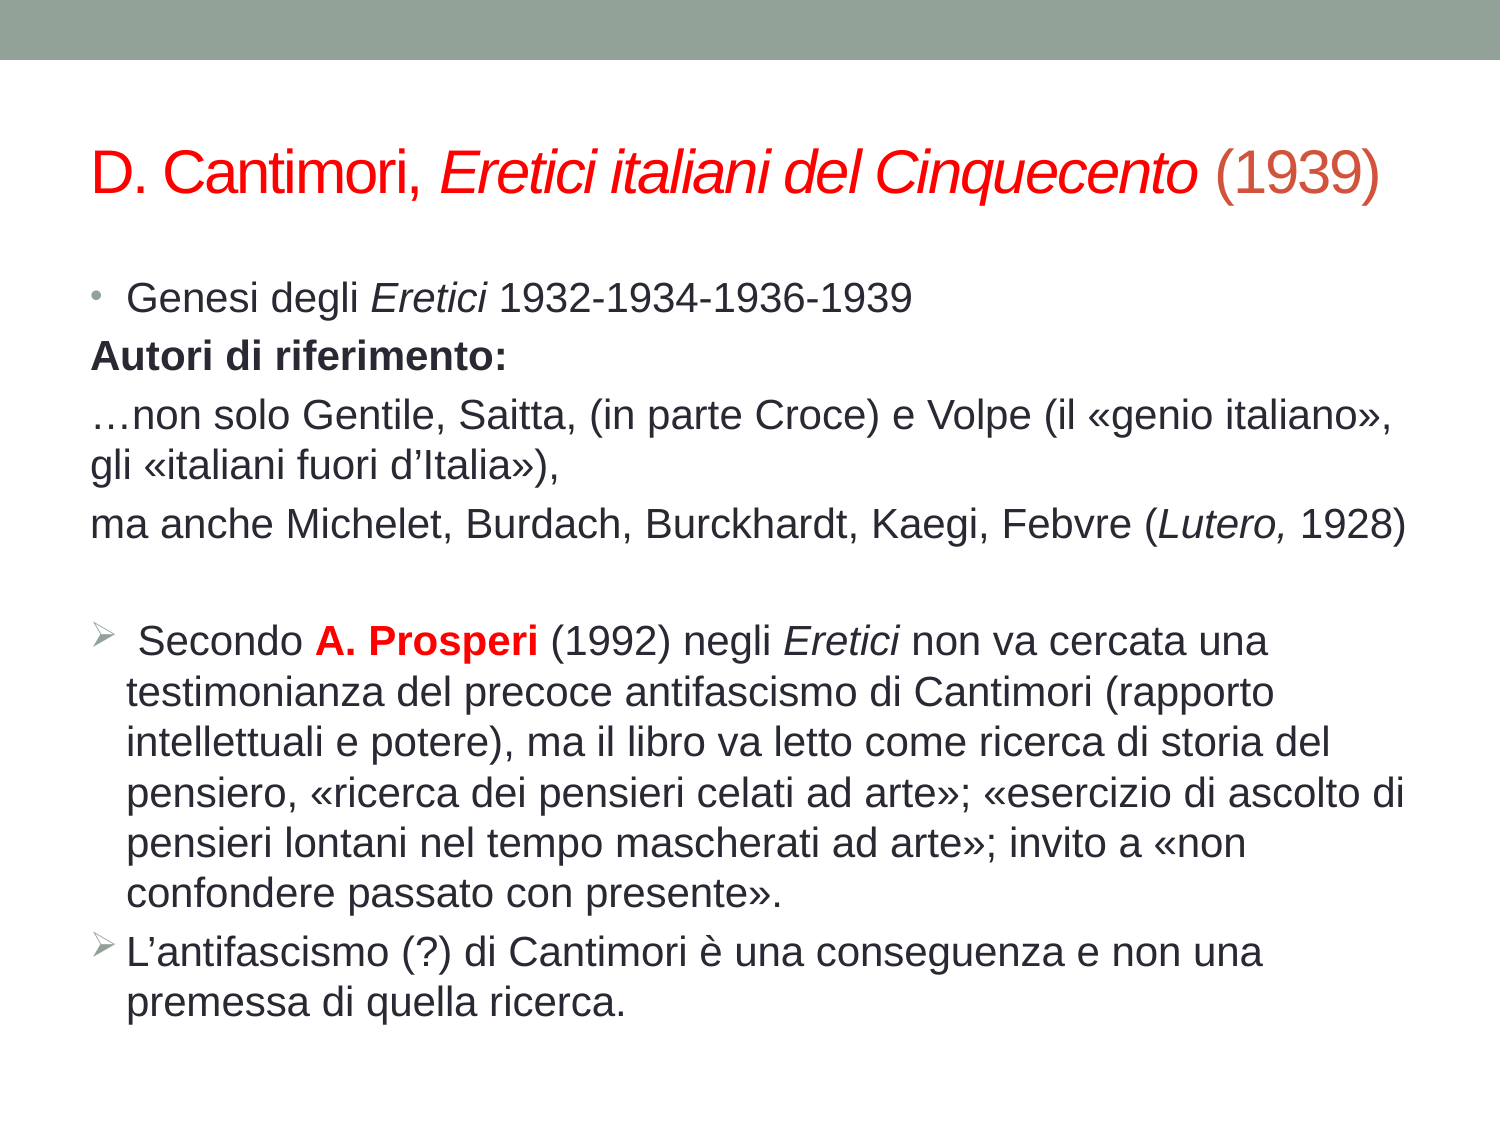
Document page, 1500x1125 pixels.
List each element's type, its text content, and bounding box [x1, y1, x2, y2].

list Genesi degli Eretici 1932-1934-1936-1939 Autori di riferimento: …non solo Gentile, Saitta, (in parte Croce) e Volpe (il «genio italiano», gli «italiani fuori d’Italia»), ma anche Michelet, Burdach, Burckhardt, Kaegi, Febvre (Lutero, 1928) Secondo A. Prosperi (1992) negli Eretici non va cercata una testimonianza del precoce antifascismo di Cantimori (rapporto intellettuali e potere), ma il libro va letto come ricerca di storia del pensiero, «ricerca dei pensieri celati ad arte»; «esercizio di ascolto di pensieri lontani nel tempo mascherati ad arte»; invito a «non confondere passato con presente». L’antifascismo (?) di Cantimori è una conseguenza e non una premessa di quella ricerca. [75, 262, 1425, 1063]
title D. Cantimori, Eretici italiani del Cinquecento (1939) [75, 87, 1425, 250]
